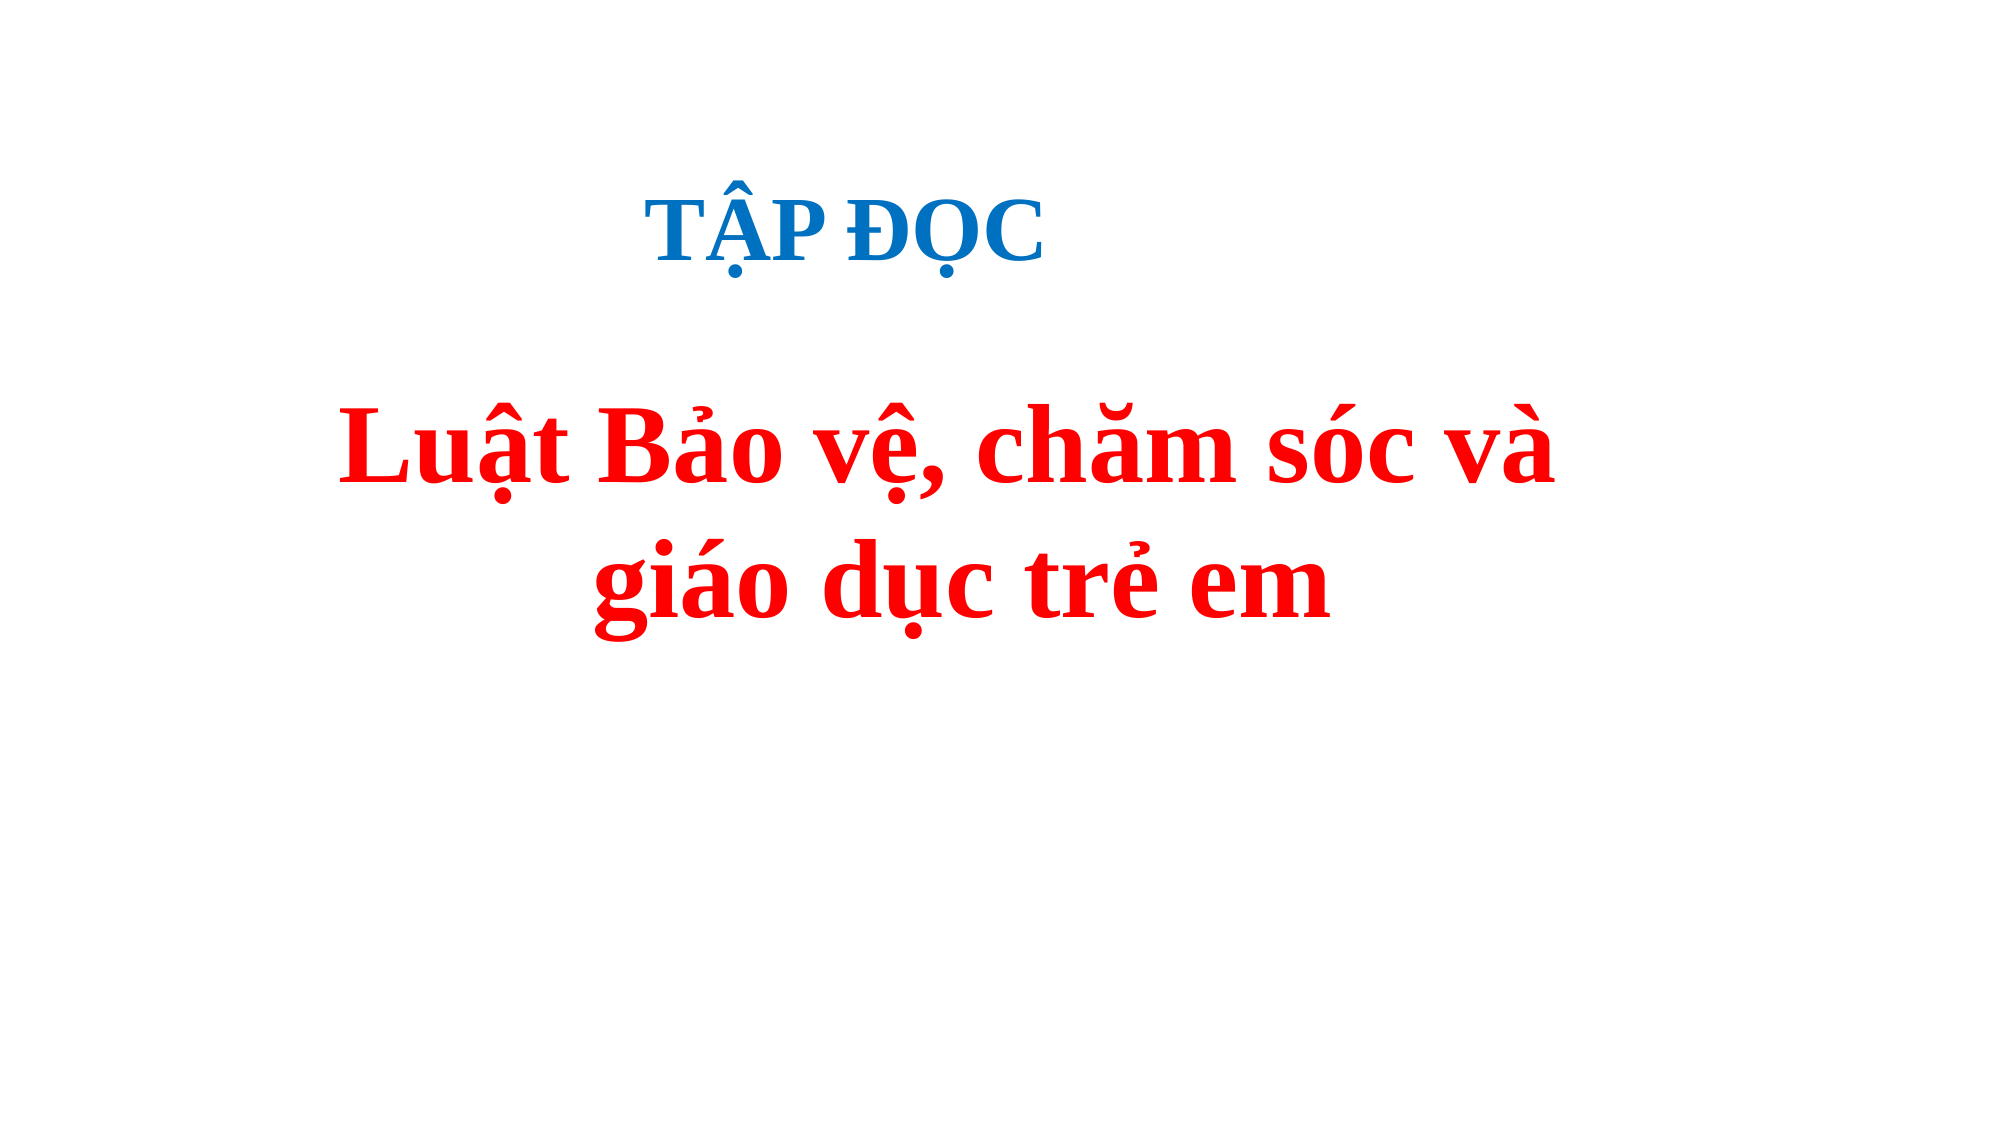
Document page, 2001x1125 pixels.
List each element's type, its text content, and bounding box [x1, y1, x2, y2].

title TẬP ĐỌC [606, 137, 1319, 325]
text_box Luật Bảo vệ, chăm sóc và giáo dục trẻ em [300, 362, 1625, 648]
